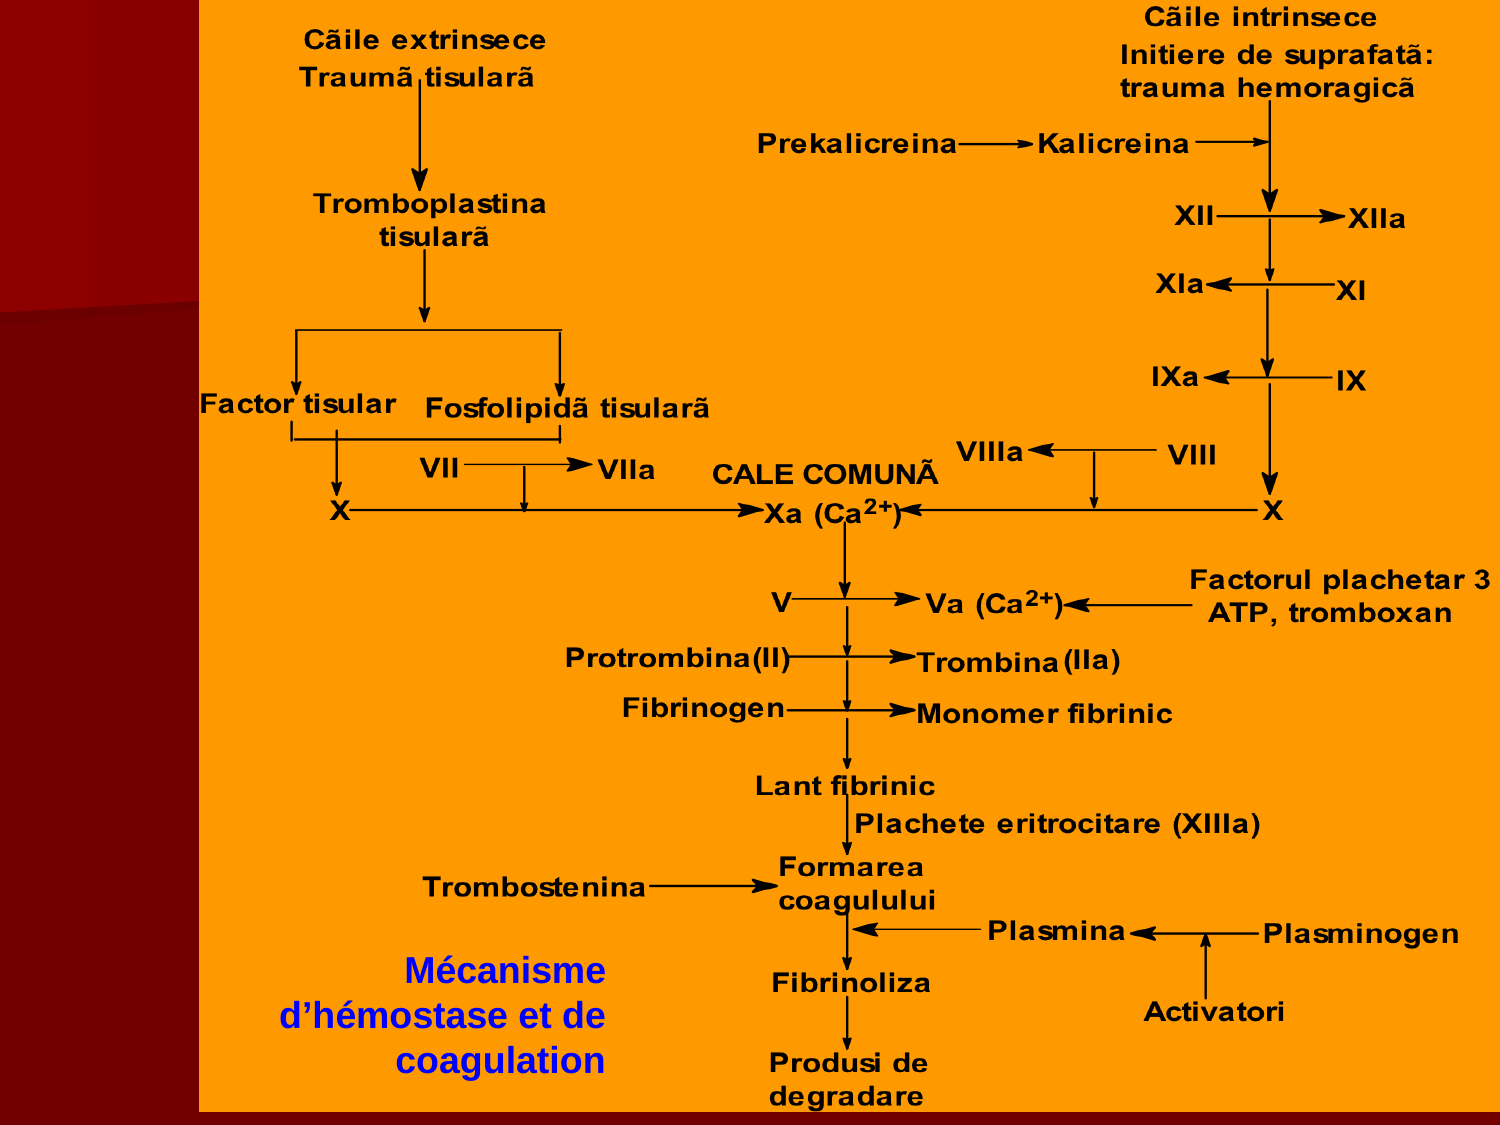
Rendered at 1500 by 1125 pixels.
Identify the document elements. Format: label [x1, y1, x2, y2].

text_box [198, 0, 1500, 1113]
